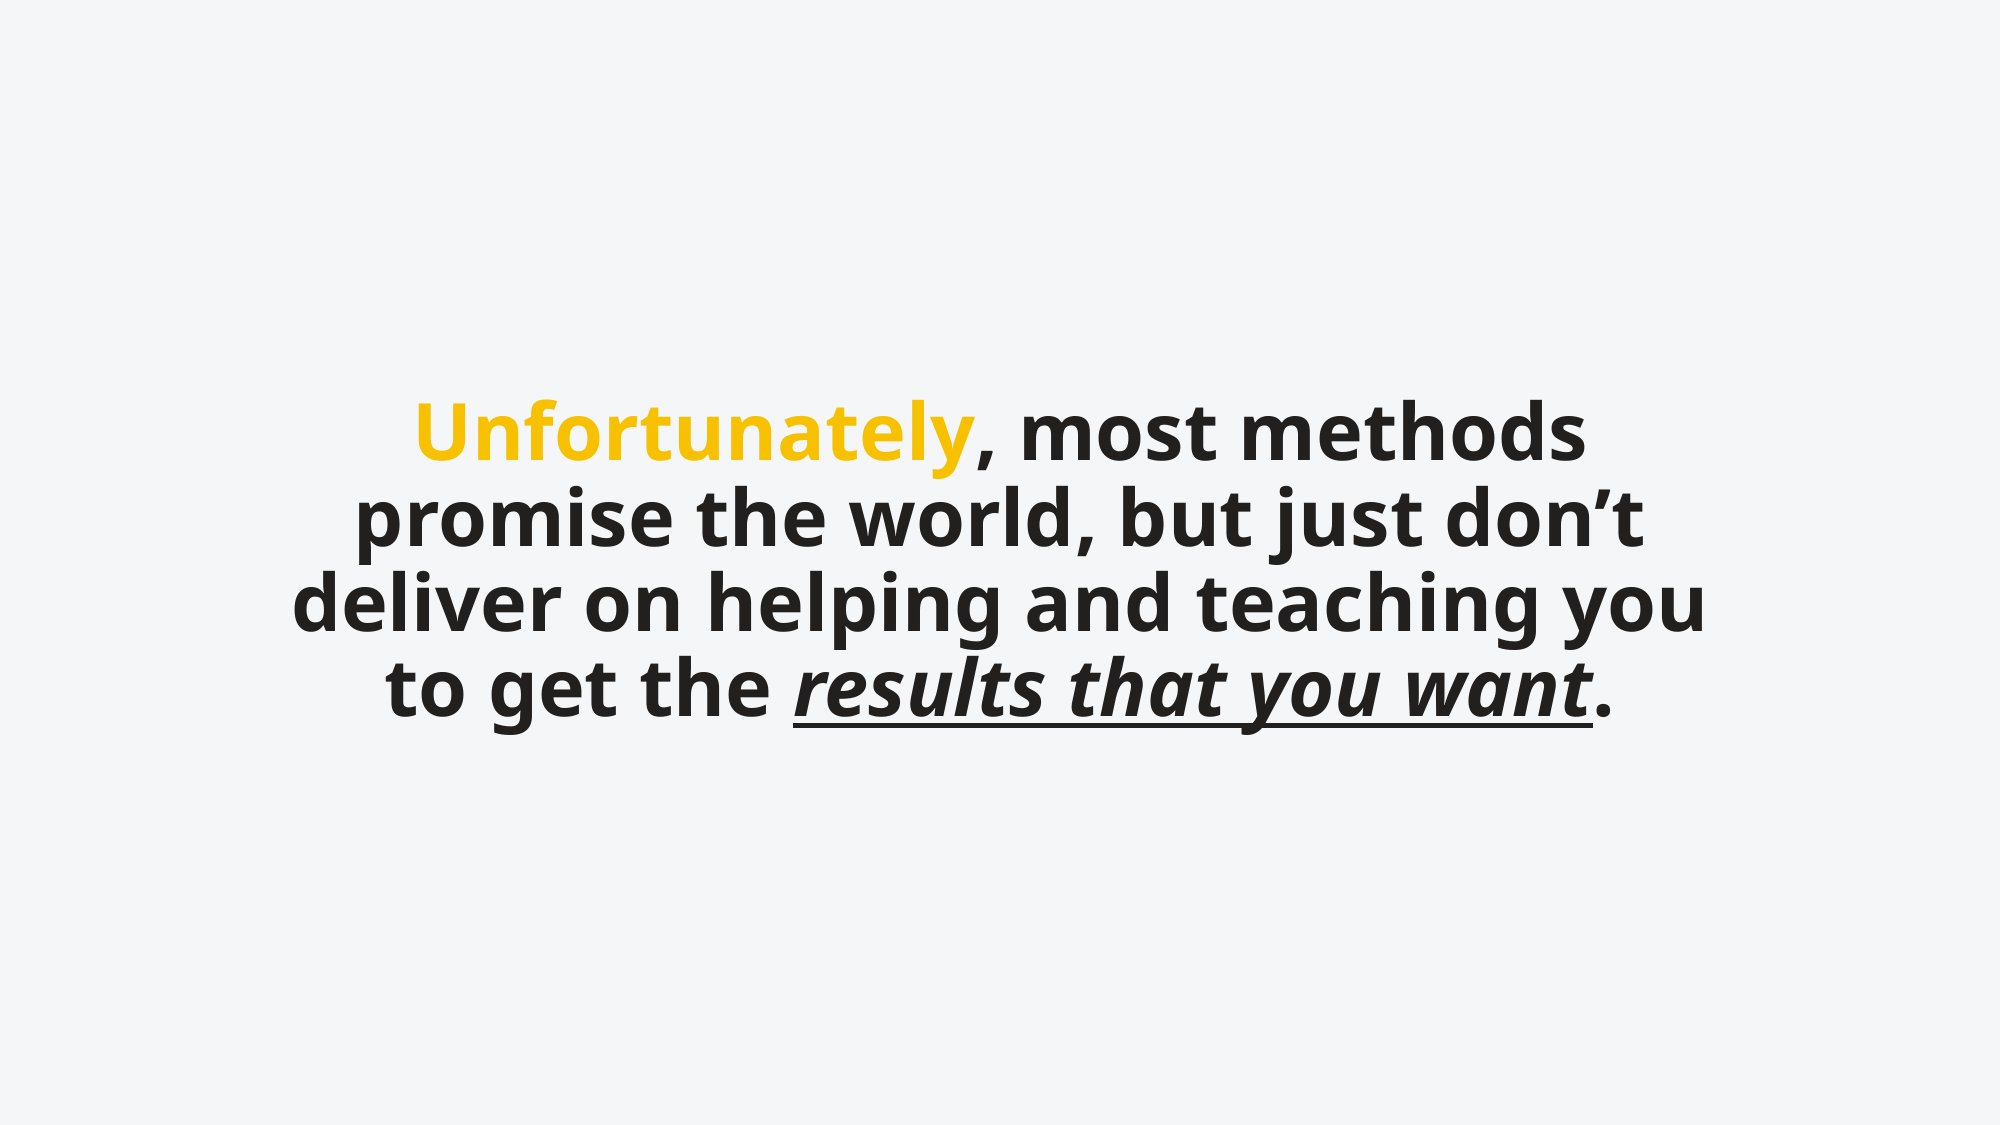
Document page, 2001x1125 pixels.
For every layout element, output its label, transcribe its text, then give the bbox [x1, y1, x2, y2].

title Unfortunately, most methods promise the world, but just don’t deliver on helping and teaching you to get the results that you want. [228, 383, 1772, 742]
